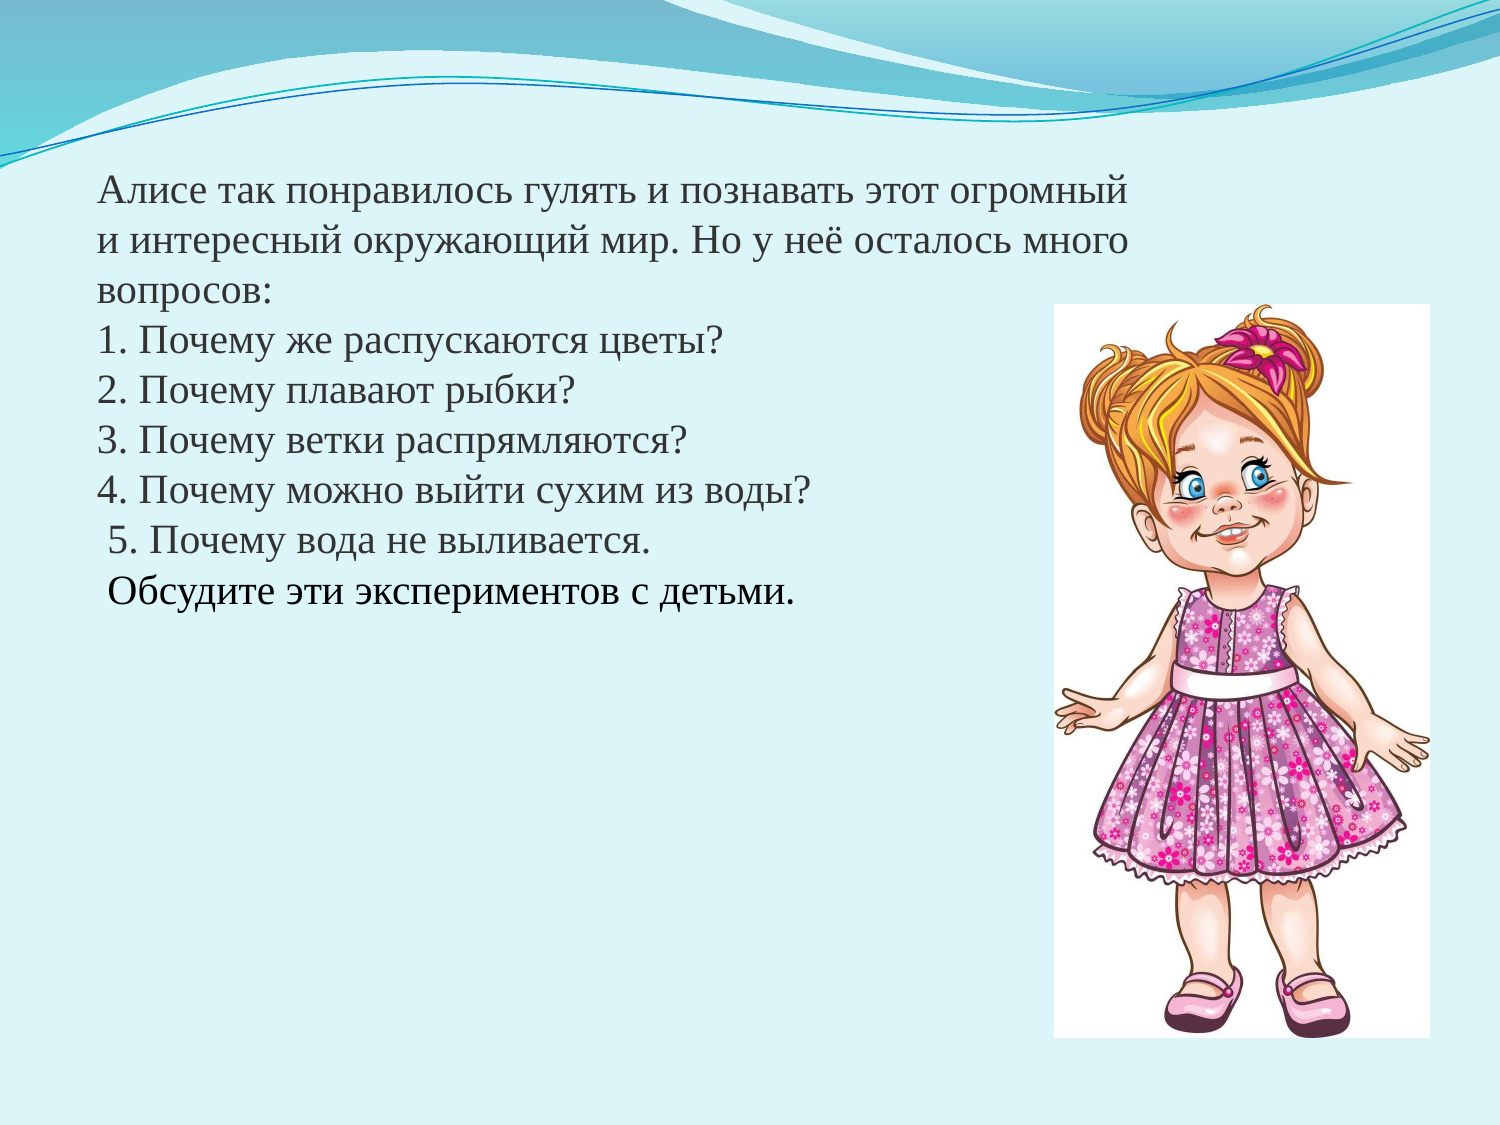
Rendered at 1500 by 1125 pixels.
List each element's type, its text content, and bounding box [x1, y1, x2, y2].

picture [1054, 304, 1430, 1038]
text_box Алисе так понравилось гулять и познавать этот огромный и интересный окружающий мир. Но у неё осталось много вопросов: 1. Почему же распускаются цветы? 2. Почему плавают рыбки? 3. Почему ветки распрямляются? 4. Почему можно выйти сухим из воды? 5. Почему вода не выливается. Обсудите эти экспериментов с детьми. [81, 154, 1149, 665]
